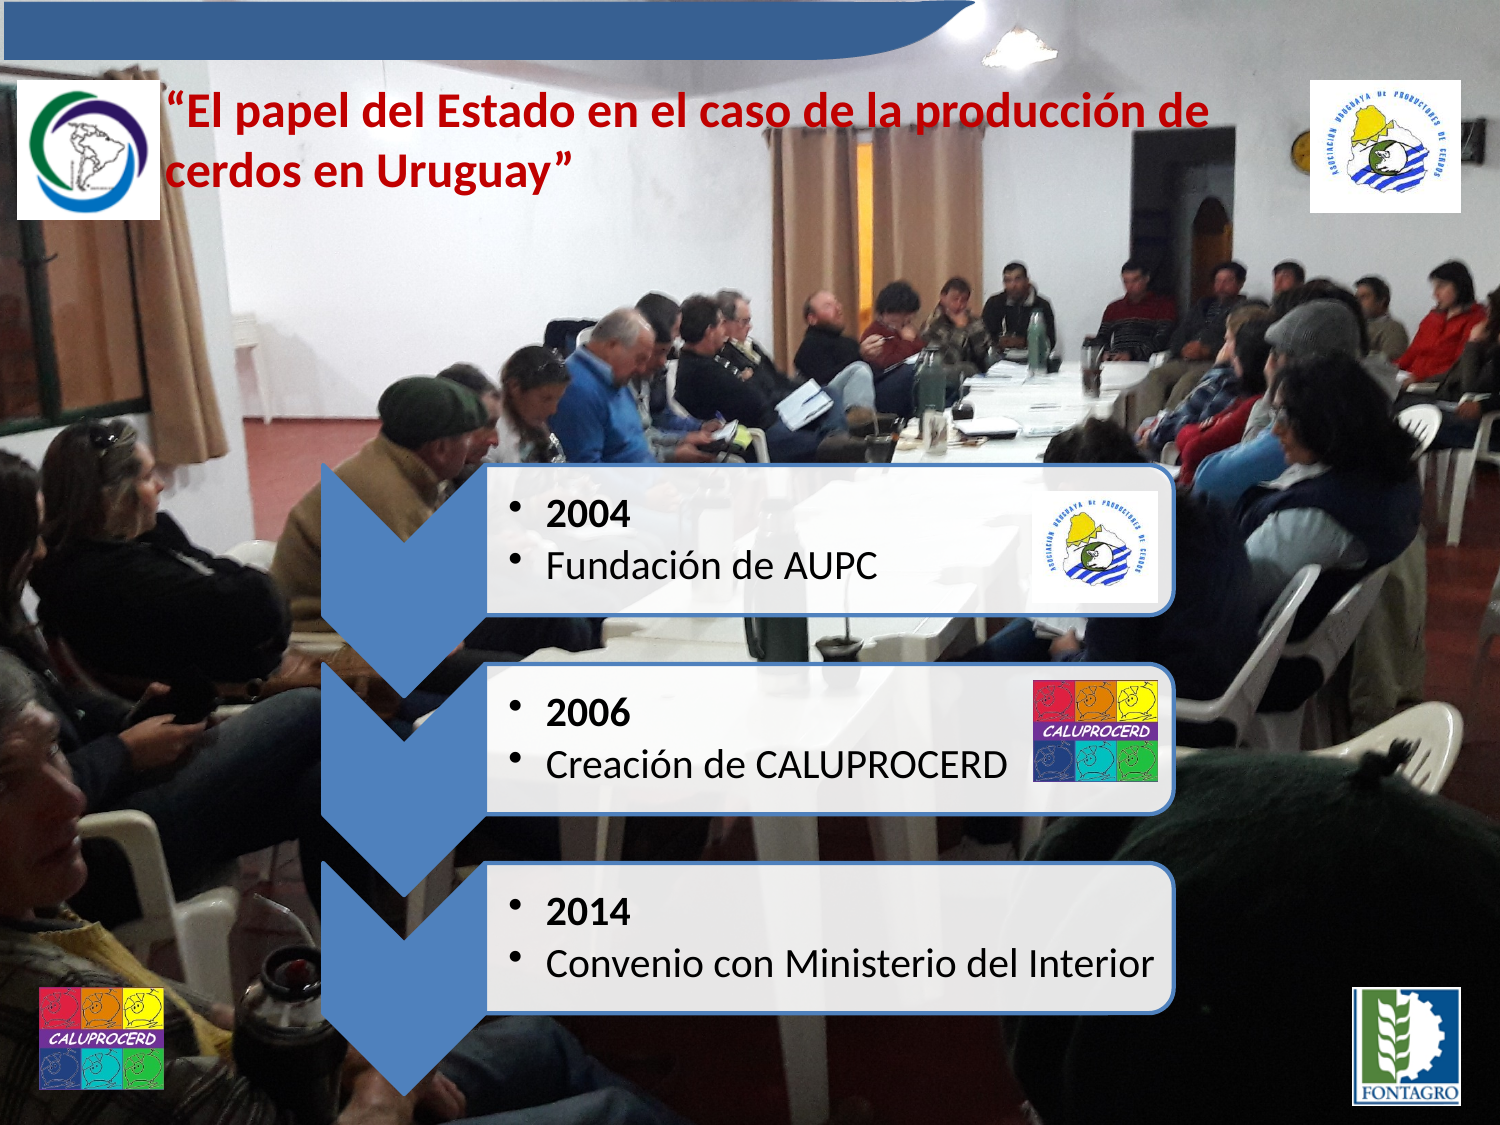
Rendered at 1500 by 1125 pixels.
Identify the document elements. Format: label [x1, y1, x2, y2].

picture [39, 987, 165, 1090]
picture [0, 0, 1500, 1125]
picture [1031, 491, 1159, 604]
picture [1033, 679, 1159, 783]
text_box [4, 0, 1461, 1107]
text_box [322, 464, 1174, 1095]
